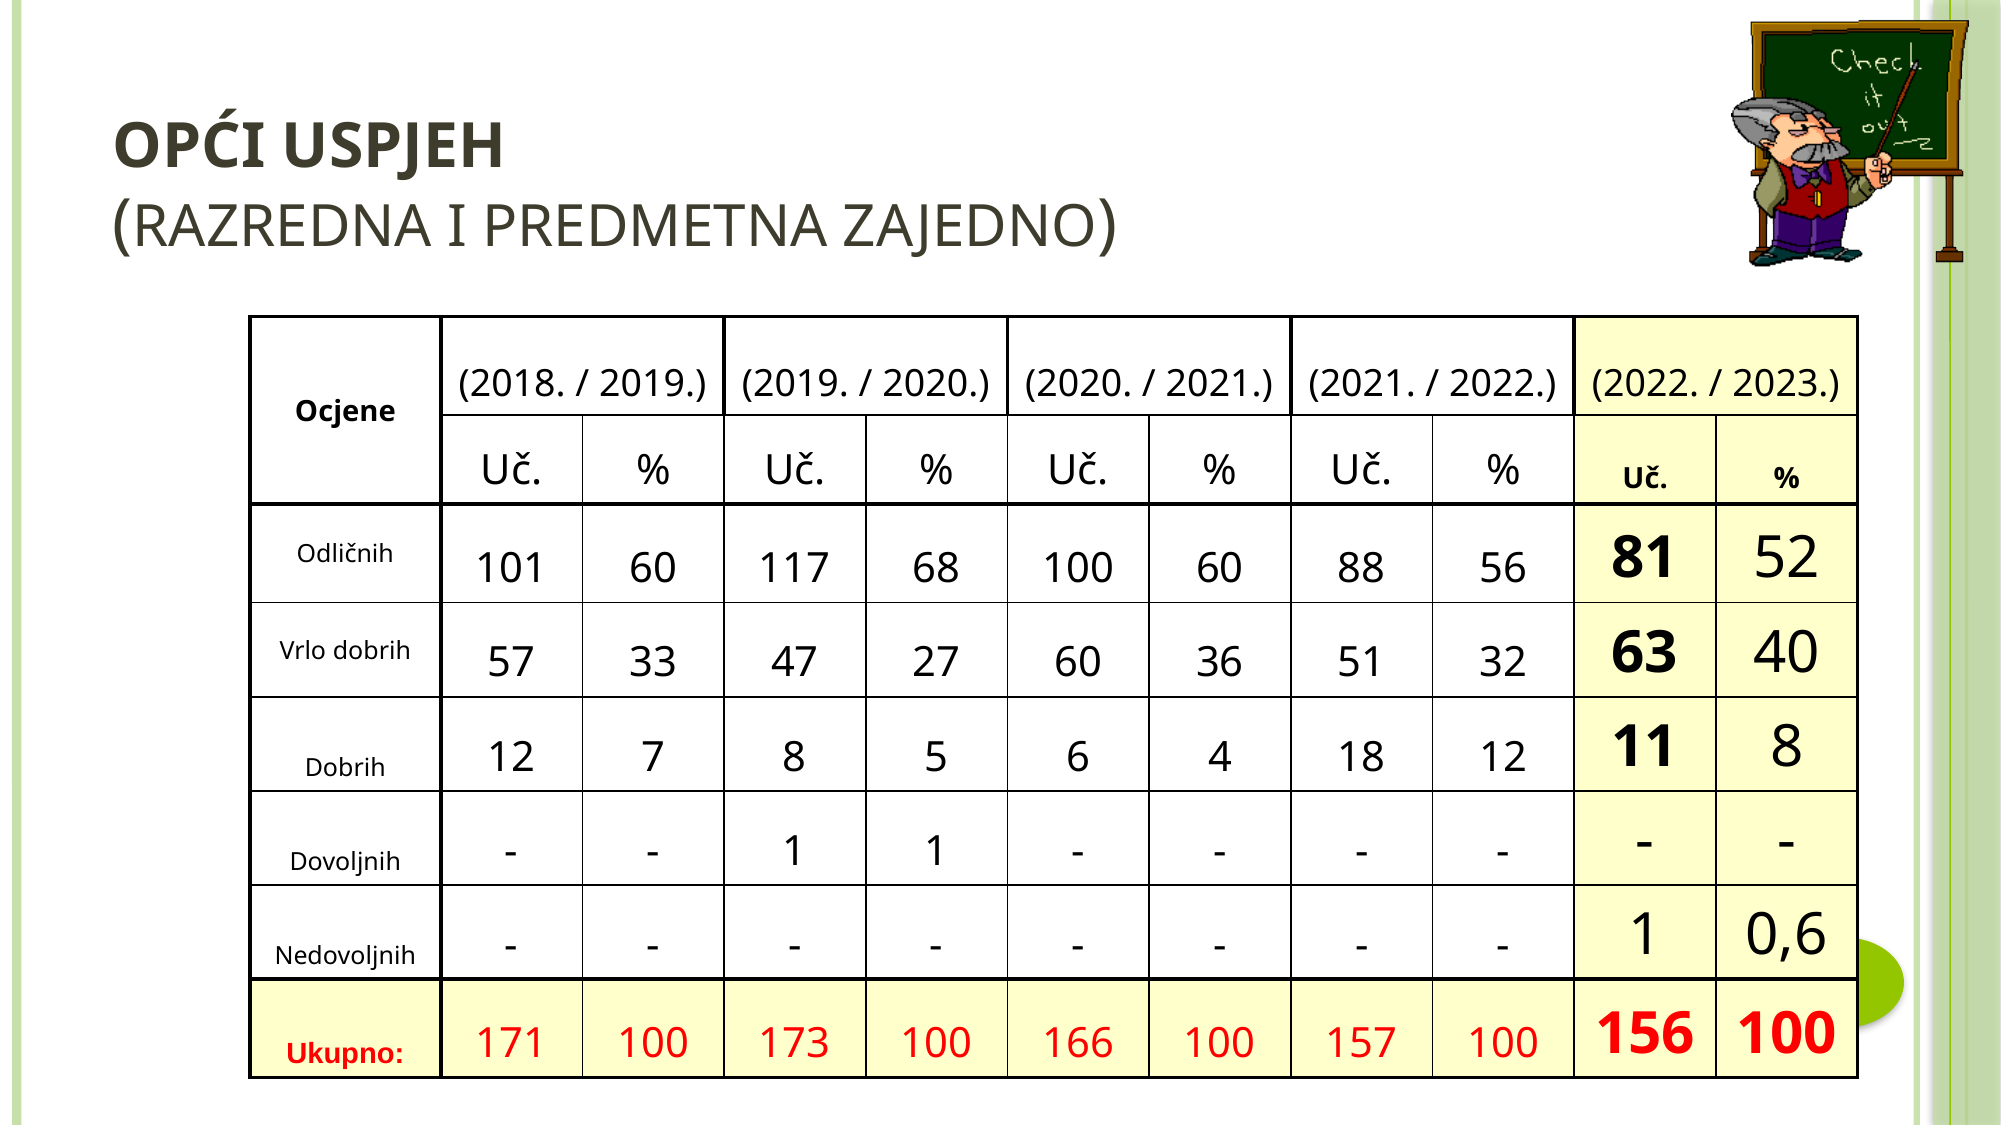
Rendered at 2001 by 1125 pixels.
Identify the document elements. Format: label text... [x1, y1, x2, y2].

table_cell 60 [1008, 603, 1148, 696]
table_cell 100 [867, 981, 1007, 1076]
table_cell 166 [1008, 981, 1148, 1076]
table_cell - [1575, 792, 1715, 884]
table_cell 117 [725, 506, 865, 602]
table_cell 56 [1433, 506, 1573, 602]
table_cell 100 [1008, 506, 1148, 602]
table_cell 8 [1717, 698, 1856, 790]
table_cell Uč. [1292, 416, 1432, 502]
table_cell % [1717, 416, 1856, 502]
table_cell 101 [443, 506, 582, 602]
table_cell 157 [1292, 981, 1432, 1076]
table_cell 27 [867, 603, 1007, 696]
table_cell Uč. [1008, 416, 1148, 502]
table_cell 40 [1717, 603, 1856, 696]
table_cell Nedovoljnih [252, 886, 439, 977]
title Opći uspjeh (razredna i predmetna zajedno) [97, 62, 1725, 268]
table_cell % [867, 416, 1007, 502]
table_cell - [1433, 886, 1573, 977]
table_cell Uč. [725, 416, 865, 502]
table_cell 156 [1575, 981, 1715, 1076]
table_cell - [583, 792, 723, 884]
table_cell - [1292, 886, 1432, 977]
table_cell Uč. [1575, 416, 1715, 502]
table_cell % [583, 416, 723, 502]
table_cell Uč. [443, 416, 582, 502]
table_cell 57 [443, 603, 582, 696]
table_cell 7 [583, 698, 723, 790]
table_header (2019. / 2020.) [726, 318, 1006, 414]
table_header (2021. / 2022.) [1293, 318, 1572, 414]
table_cell 81 [1575, 506, 1715, 602]
table_cell 36 [1150, 603, 1290, 696]
table_cell - [1008, 792, 1148, 884]
table_cell 32 [1433, 603, 1573, 696]
table_cell Vrlo dobrih [252, 603, 439, 696]
table_cell % [1433, 416, 1573, 502]
table_cell 60 [1150, 506, 1290, 602]
table_cell 60 [583, 506, 723, 602]
table_cell 63 [1575, 603, 1715, 696]
table_cell % [1150, 416, 1290, 502]
table_cell Odličnih [252, 506, 439, 602]
table_cell - [443, 886, 582, 977]
table_header (2018. / 2019.) [443, 318, 722, 414]
table_cell 12 [443, 698, 582, 790]
table_cell - [1433, 792, 1573, 884]
table_cell - [443, 792, 582, 884]
picture [1730, 0, 1976, 268]
table_cell - [725, 886, 865, 977]
table_cell - [1150, 792, 1290, 884]
table_cell 68 [867, 506, 1007, 602]
table_cell - [583, 886, 723, 977]
table_cell Ukupno: [252, 981, 439, 1076]
table_header Ocjene [252, 318, 439, 502]
table_cell 4 [1150, 698, 1290, 790]
table_cell 52 [1717, 506, 1856, 602]
table_header (2020. / 2021.) [1009, 318, 1289, 414]
table_header (2022. / 2023.) [1576, 318, 1856, 414]
table_cell 51 [1292, 603, 1432, 696]
table_cell 171 [443, 981, 582, 1076]
table_cell 5 [867, 698, 1007, 790]
table_cell 1 [867, 792, 1007, 884]
table_cell 8 [725, 698, 865, 790]
table_cell 1 [725, 792, 865, 884]
table_cell 6 [1008, 698, 1148, 790]
table_cell Dovoljnih [252, 792, 439, 884]
table_cell - [867, 886, 1007, 977]
table_cell - [1150, 886, 1290, 977]
table_cell - [1717, 792, 1856, 884]
table_cell 173 [725, 981, 865, 1076]
table_cell 100 [583, 981, 723, 1076]
table_cell 12 [1433, 698, 1573, 790]
table_cell 88 [1292, 506, 1432, 602]
table_cell 18 [1292, 698, 1432, 790]
table_cell 100 [1433, 981, 1573, 1076]
table_cell 11 [1575, 698, 1715, 790]
table_cell - [1292, 792, 1432, 884]
table_cell 33 [583, 603, 723, 696]
table_cell 1 [1575, 886, 1715, 977]
table_cell - [1008, 886, 1148, 977]
table_cell 0,6 [1717, 886, 1856, 977]
table_cell 100 [1717, 981, 1856, 1076]
table_cell 47 [725, 603, 865, 696]
table_cell 100 [1150, 981, 1290, 1076]
table_cell Dobrih [252, 698, 439, 790]
